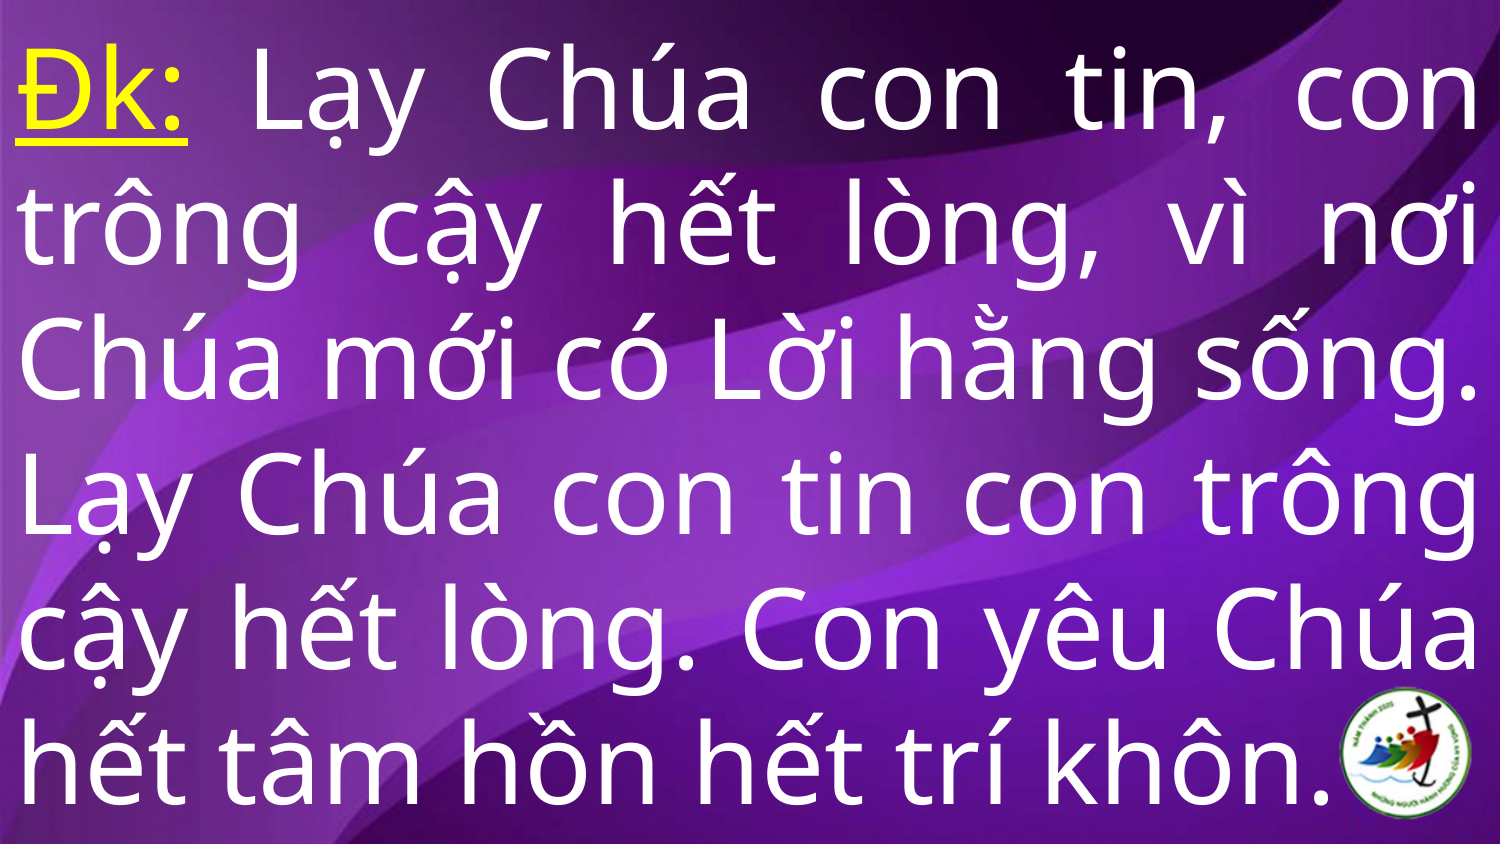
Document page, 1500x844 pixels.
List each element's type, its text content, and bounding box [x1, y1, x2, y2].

title Đk: Lạy Chúa con tin, con trông cậy hết lòng, vì nơi Chúa mới có Lời hằng sống. Lạy Chúa con tin con trông cậy hết lòng. Con yêu Chúa hết tâm hồn hết trí khôn. [0, 0, 1500, 844]
